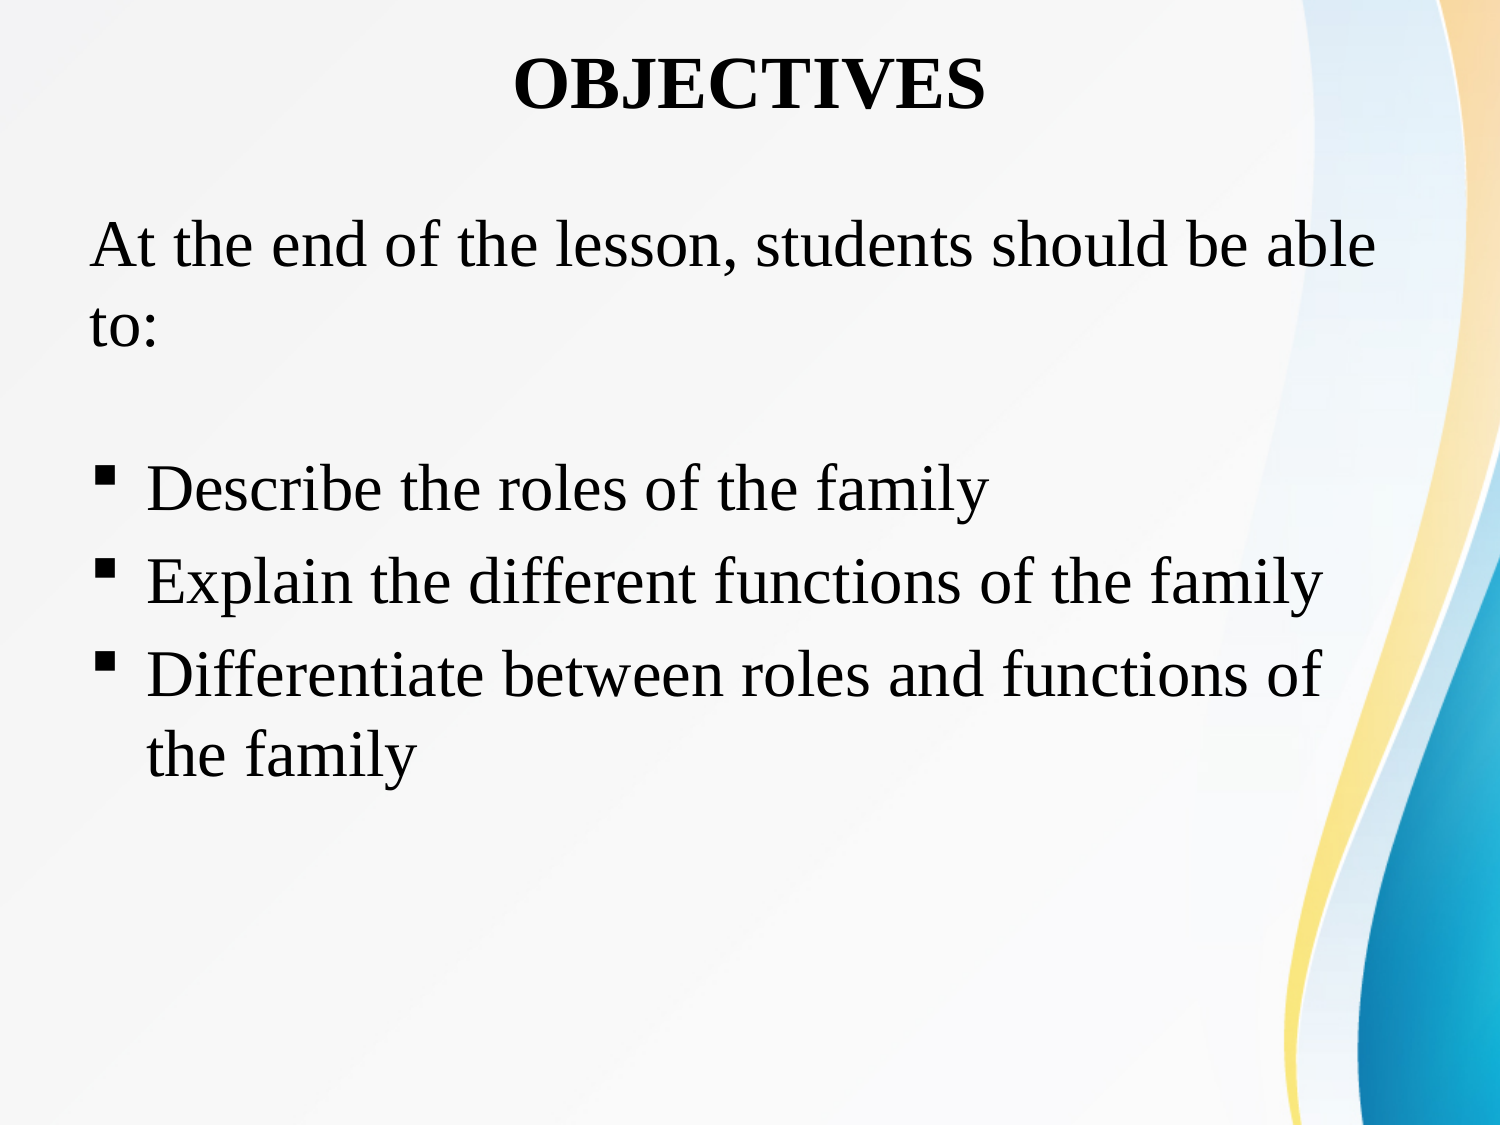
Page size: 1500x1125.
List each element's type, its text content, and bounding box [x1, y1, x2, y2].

list At the end of the lesson, students should be able to: Describe the roles of the family Explain the different functions of the family Differentiate between roles and functions of the family [74, 192, 1426, 1006]
picture [0, 0, 1500, 1125]
title OBJECTIVES [74, 30, 1426, 127]
